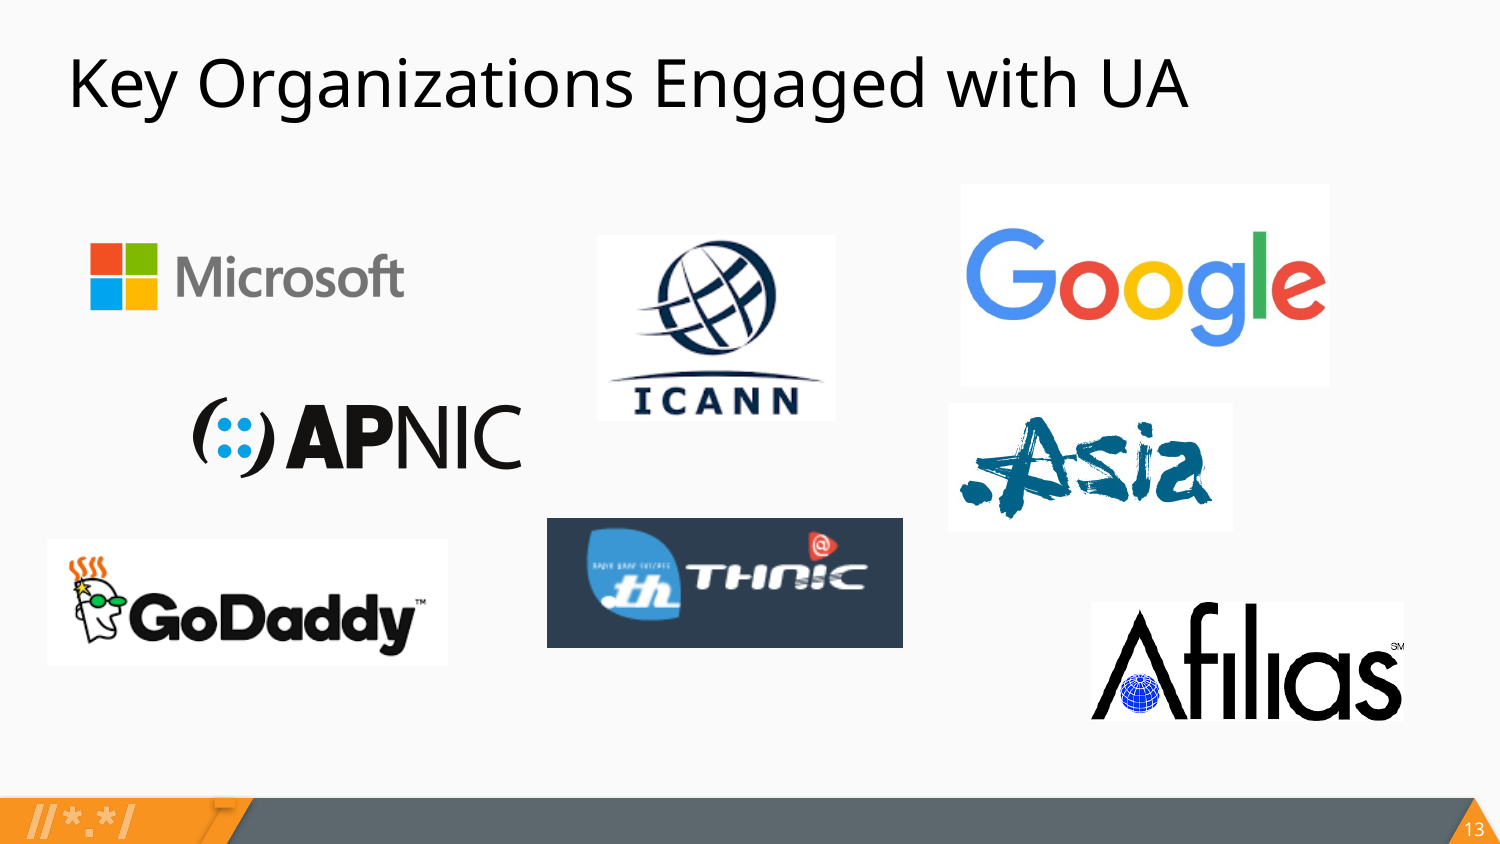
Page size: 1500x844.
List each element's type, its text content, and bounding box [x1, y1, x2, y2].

picture [46, 539, 449, 666]
picture [193, 396, 523, 479]
picture [948, 403, 1233, 532]
picture [961, 184, 1330, 388]
title Key Organizations Engaged with UA [52, 33, 1439, 175]
picture [1090, 602, 1404, 721]
picture [46, 203, 447, 351]
picture [547, 518, 904, 648]
picture [597, 235, 836, 421]
